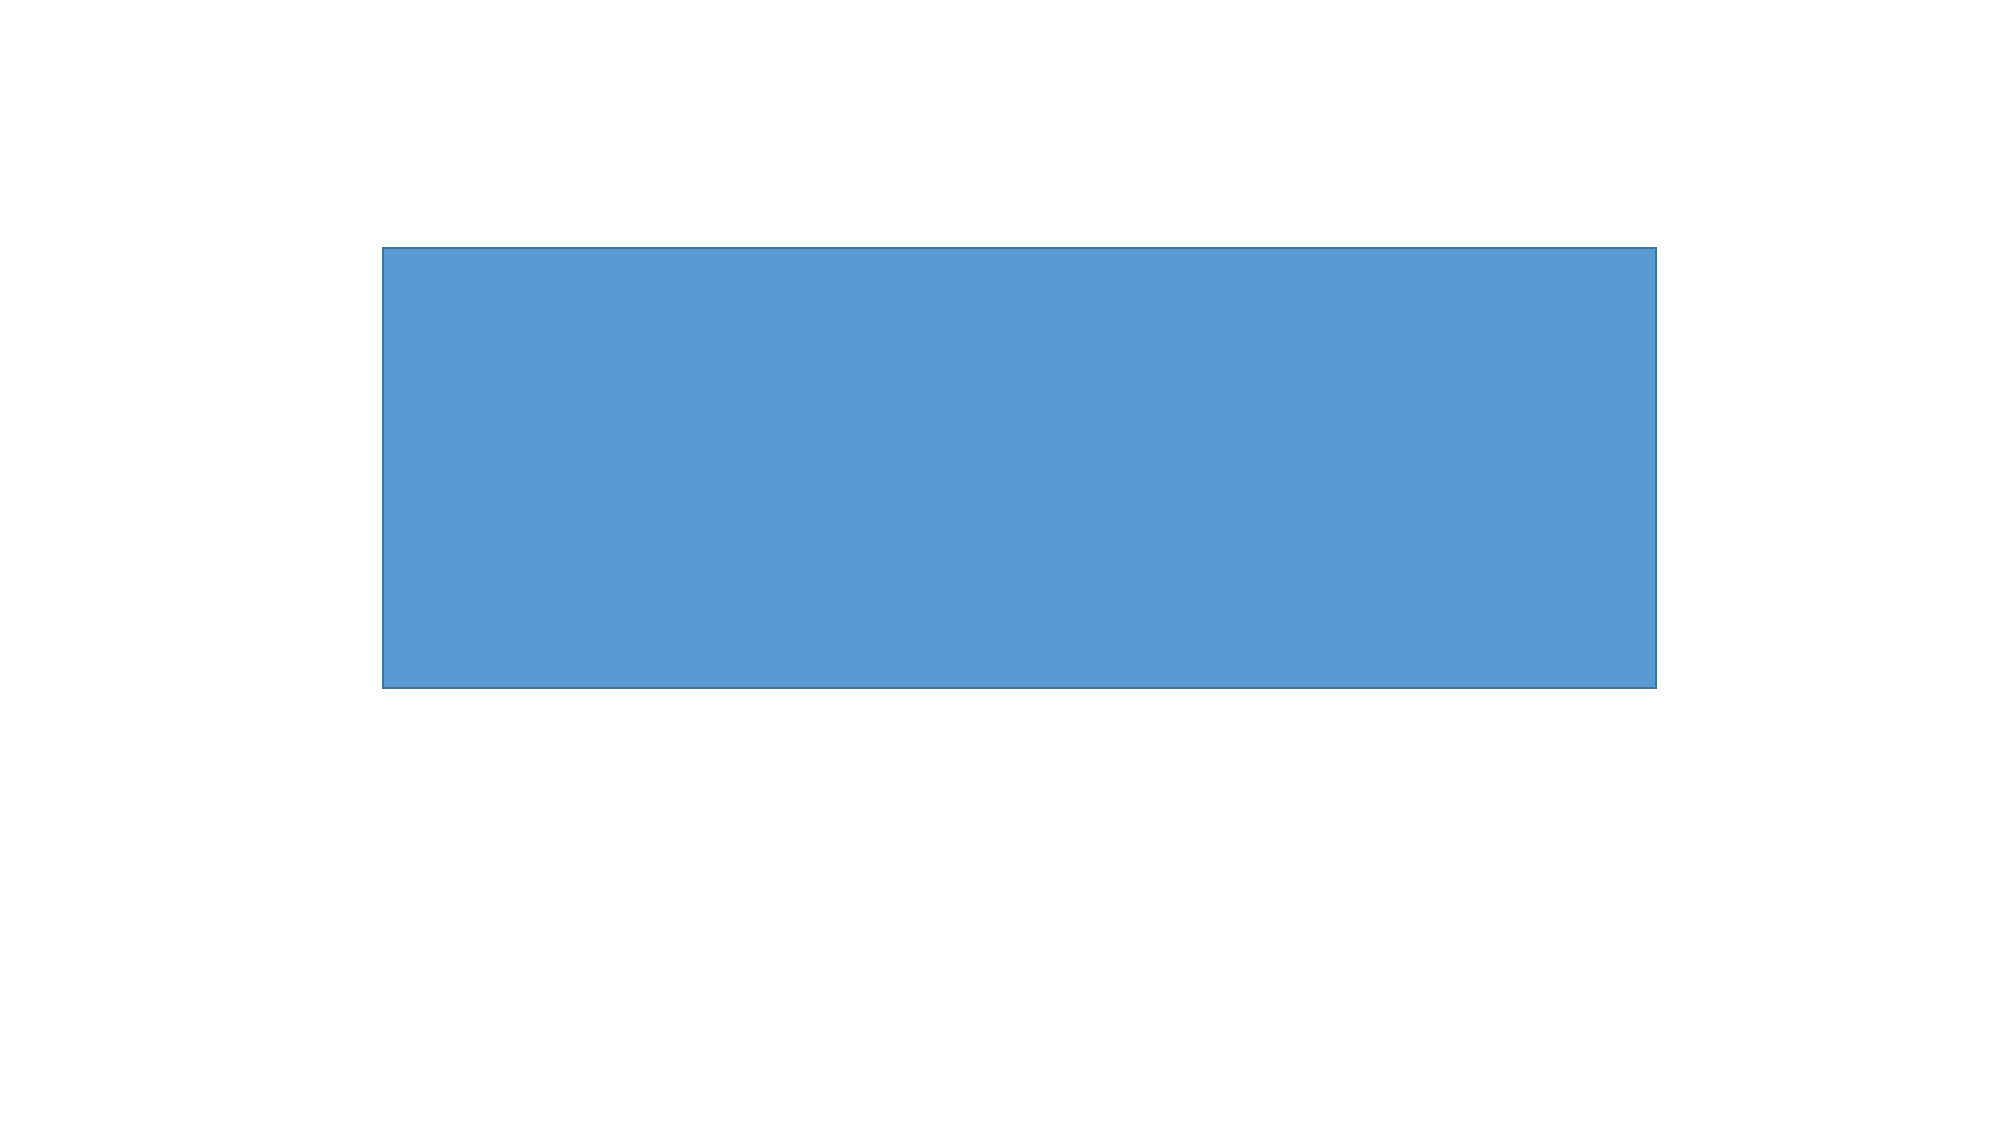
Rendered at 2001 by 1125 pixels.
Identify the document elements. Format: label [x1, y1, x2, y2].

text_box [382, 247, 1657, 689]
